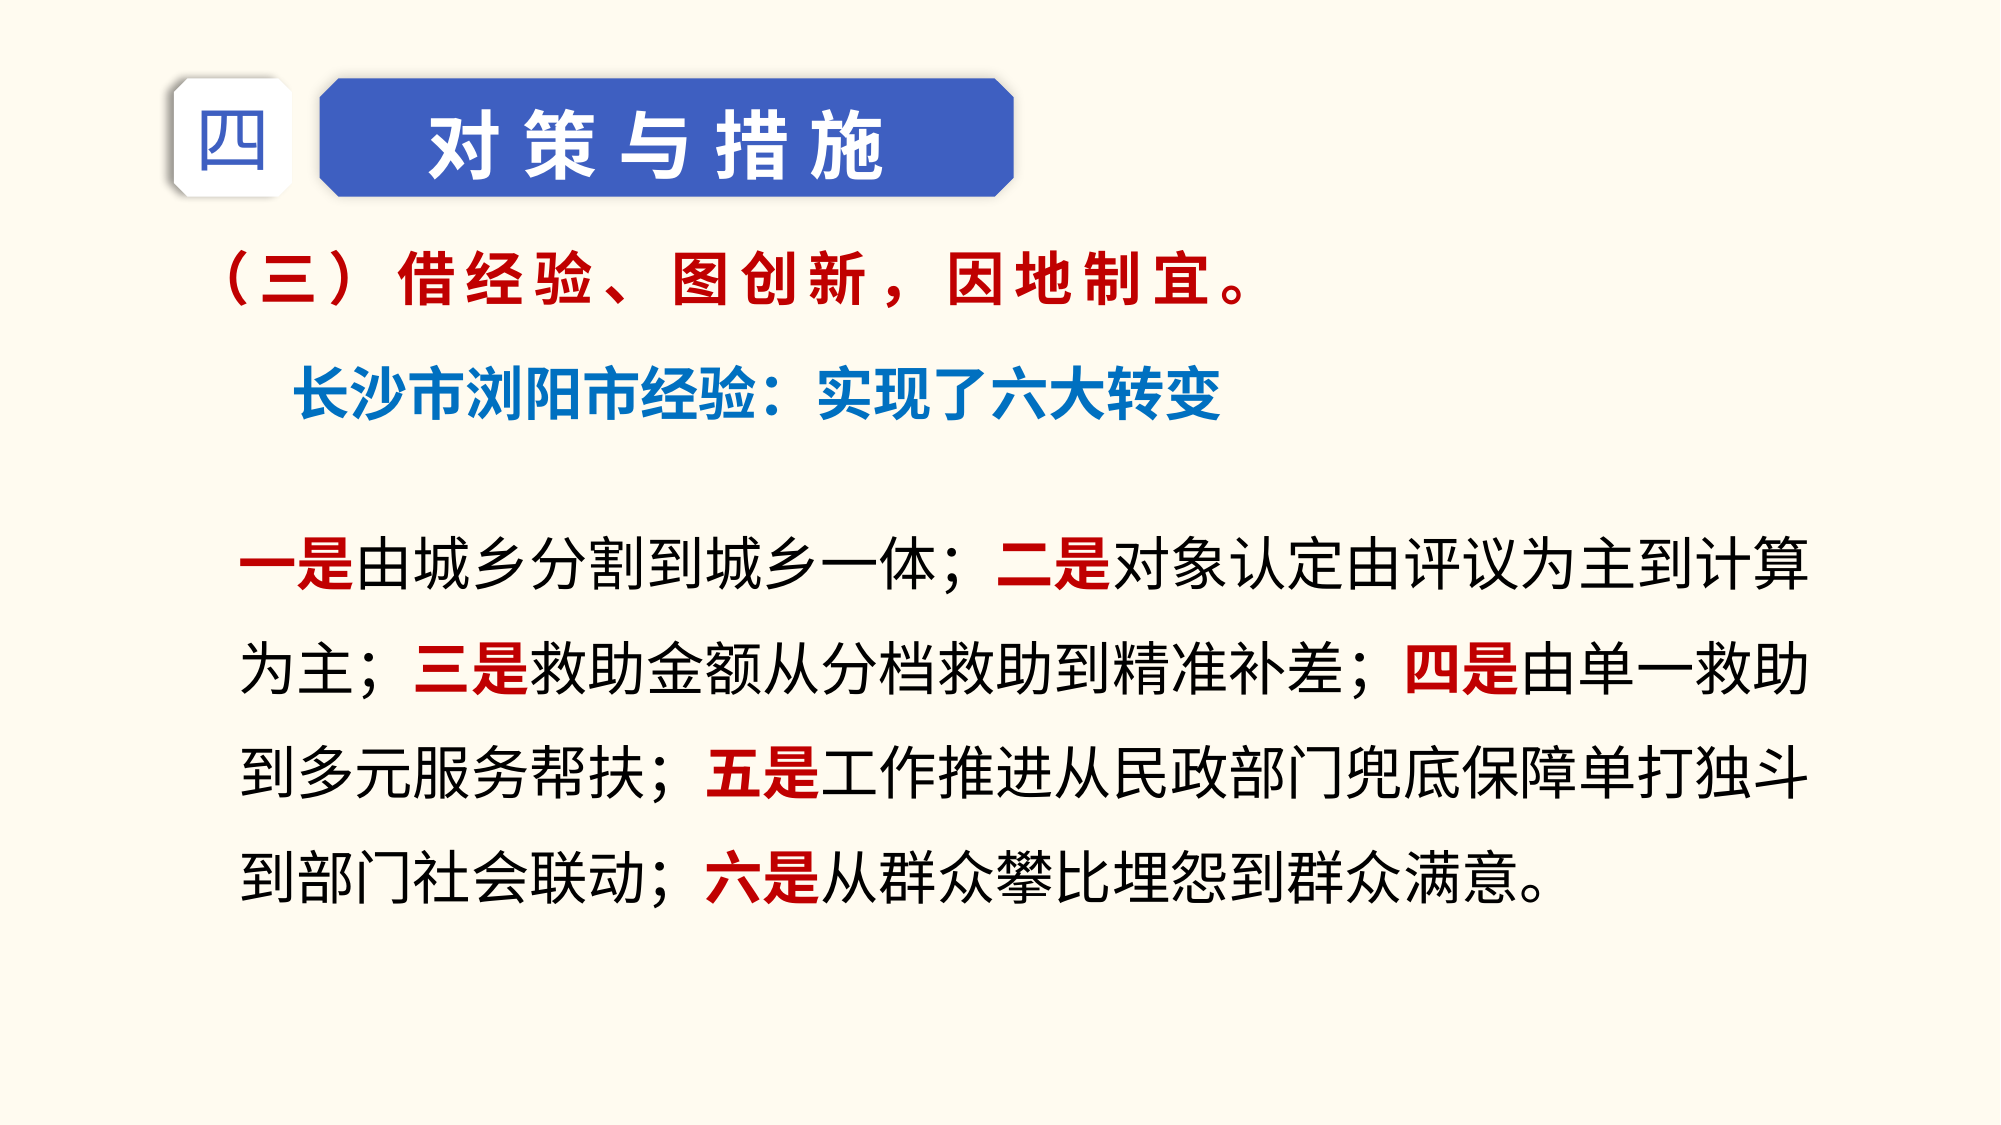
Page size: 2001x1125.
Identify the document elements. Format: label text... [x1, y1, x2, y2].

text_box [173, 46, 1014, 198]
text_box 一是由城乡分割到城乡一体；二是对象认定由评议为主到计算为主；三是救助金额从分档救助到精准补差；四是由单一救助到多元服务帮扶；五是工作推进从民政部门兜底保障单打独斗到部门社会联动；六是从群众攀比埋怨到群众满意。 [223, 484, 1836, 919]
text_box （三）借经验、图创新，因地制宜。 [176, 234, 1295, 320]
text_box 长沙市浏阳市经验：实现了六大转变 [276, 350, 1805, 435]
